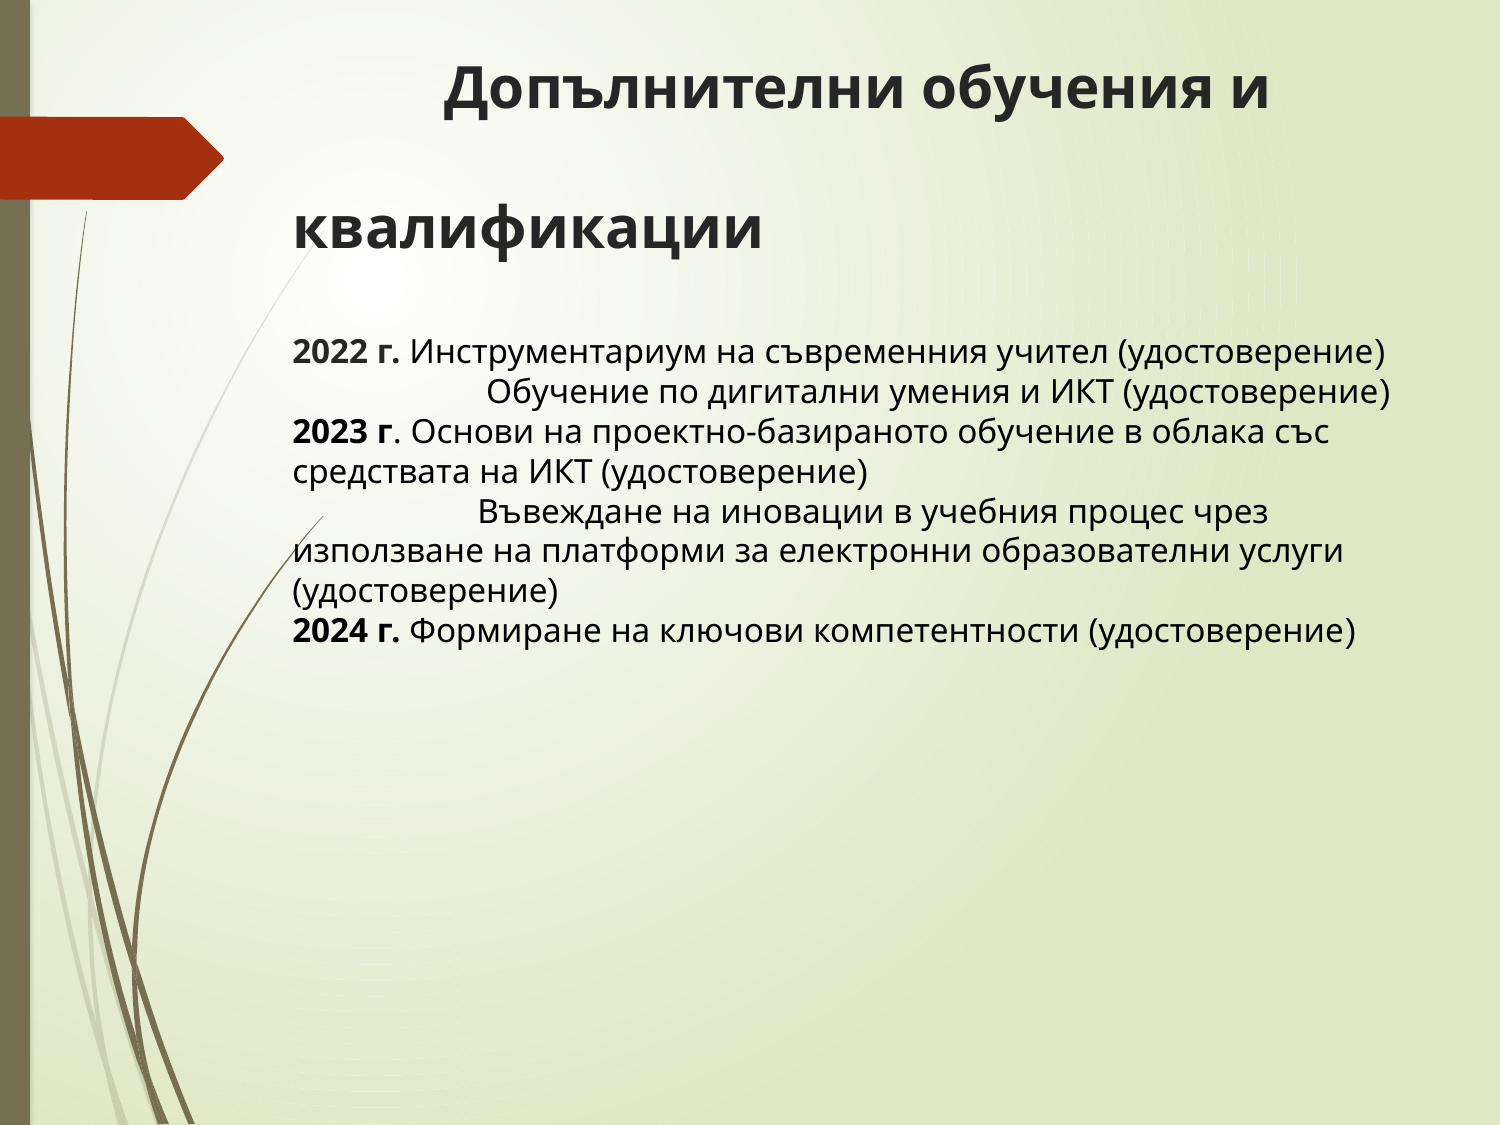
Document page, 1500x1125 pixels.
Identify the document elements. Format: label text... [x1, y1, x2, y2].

text_box Допълнителни обучения и квалификации 2022 г. Инструментариум на съвременния учител (удостоверение) Обучение по дигитални умения и ИКТ (удостоверение) 2023 г. Основи на проектно-базираното обучение в облака със средствата на ИКТ (удостоверение) Въвеждане на иновации в учебния процес чрез използване на платформи за електронни образователни услуги (удостоверение) 2024 г. Формиране на ключови компетентности (удостоверение) [277, 42, 1459, 852]
